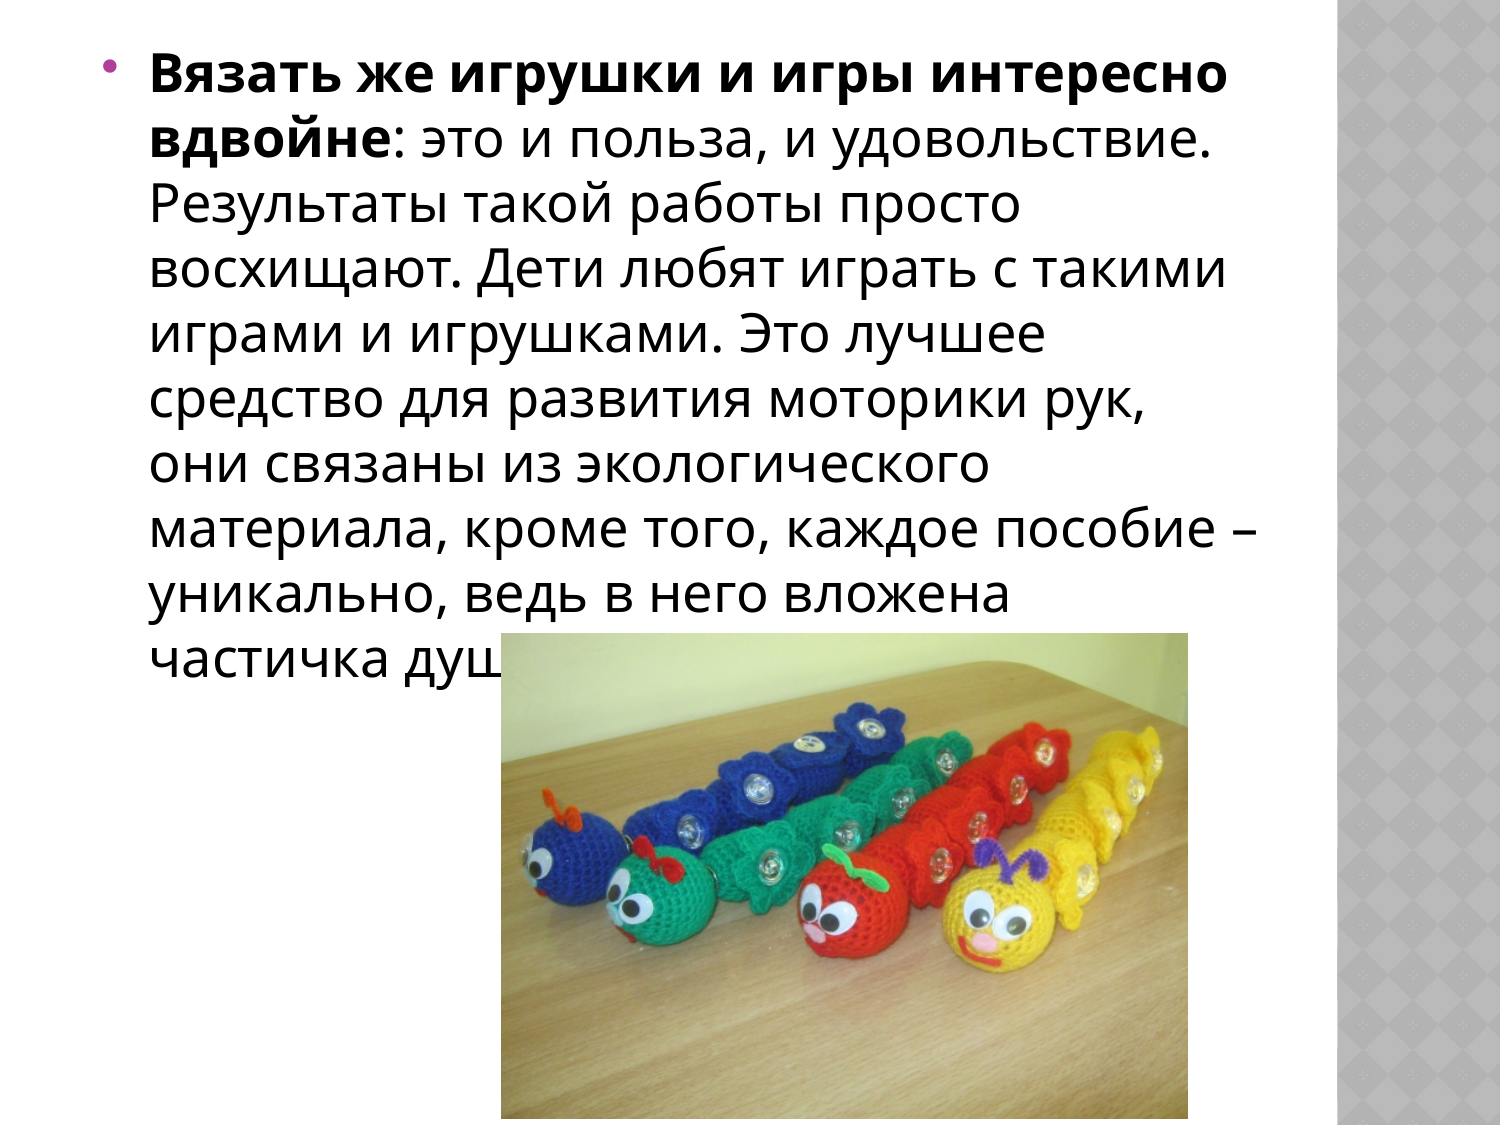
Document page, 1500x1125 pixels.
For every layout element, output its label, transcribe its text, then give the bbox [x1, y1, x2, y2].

picture [501, 632, 1188, 1120]
list Вязать же игрушки и игры интересно вдвойне: это и польза, и удовольствие. Результаты такой работы просто восхищают. Дети любят играть с такими играми и игрушками. Это лучшее средство для развития моторики рук, они связаны из экологического материала, кроме того, каждое пособие – уникально, ведь в него вложена частичка душевного тепла создателя. [88, 30, 1276, 1125]
